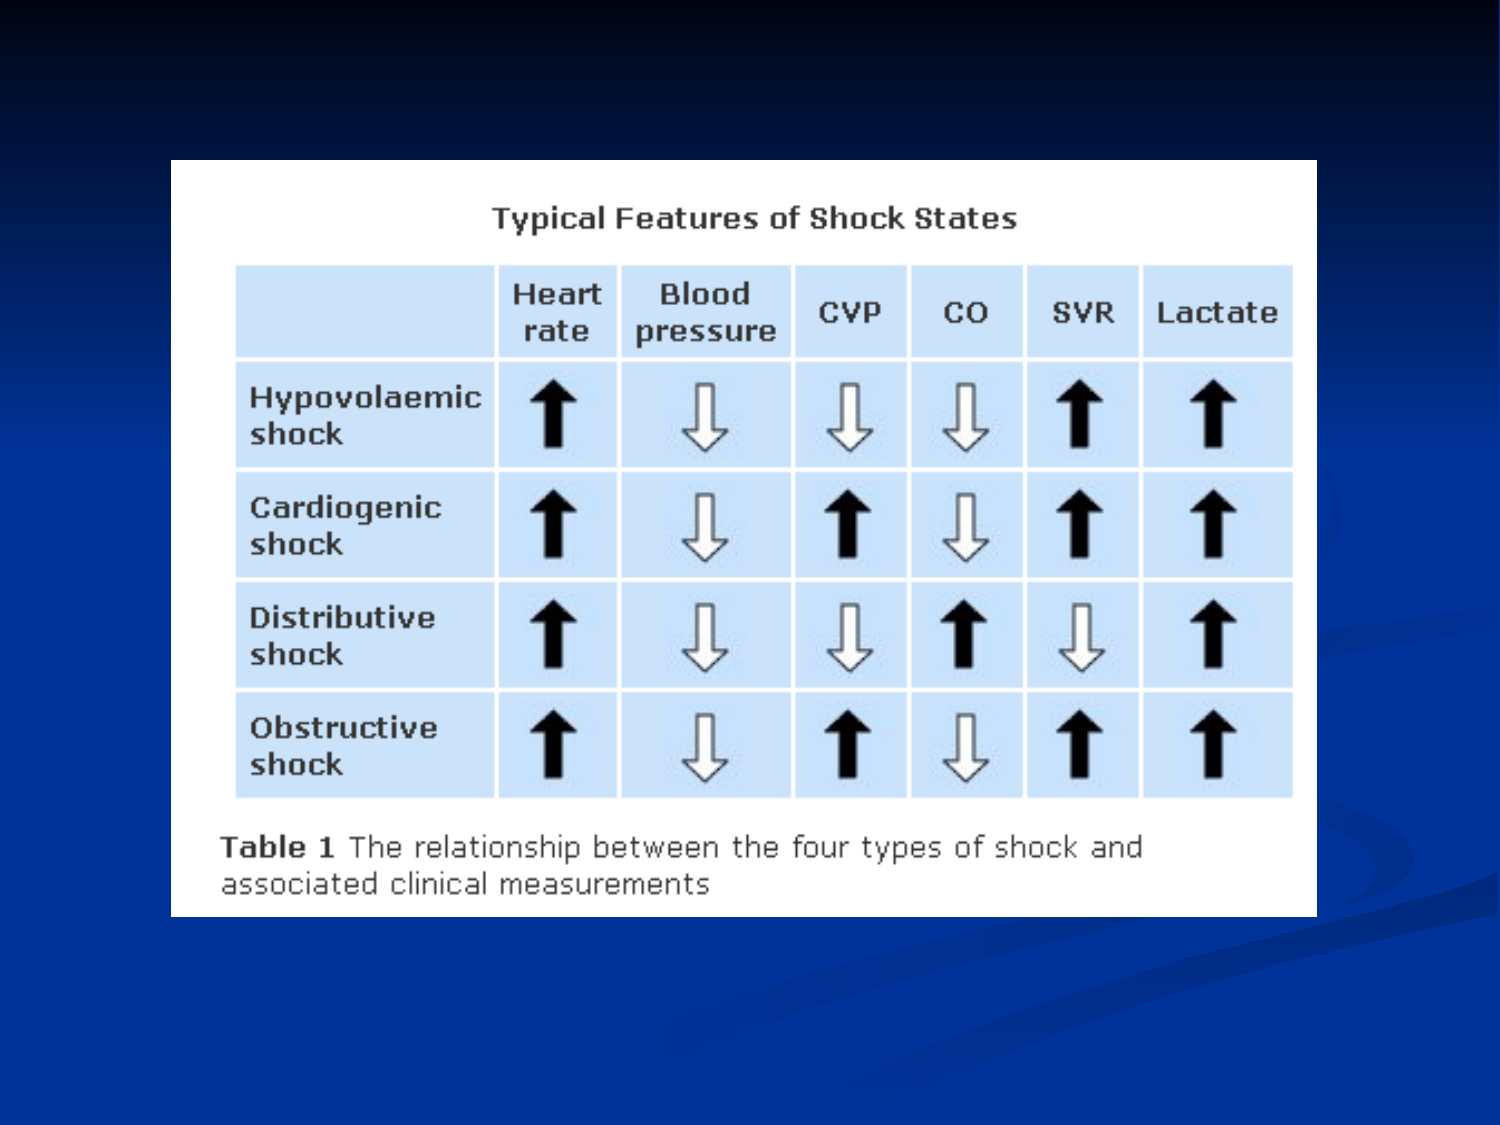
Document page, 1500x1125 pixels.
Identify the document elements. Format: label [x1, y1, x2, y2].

list [170, 160, 1318, 918]
